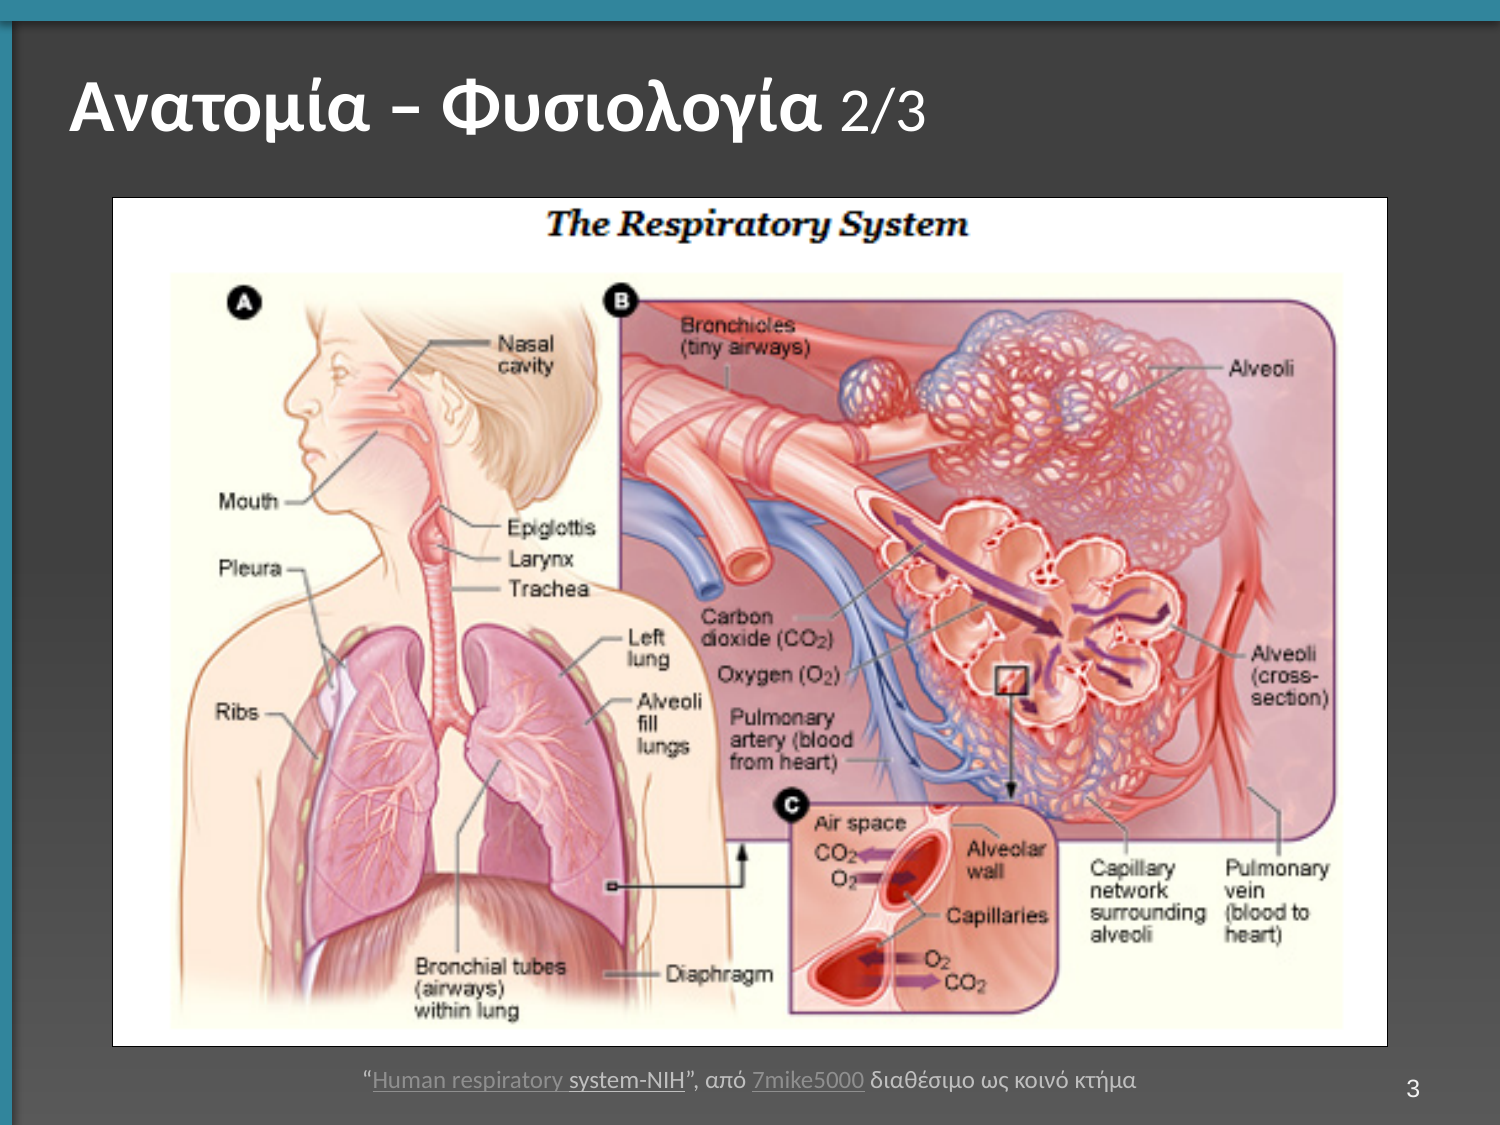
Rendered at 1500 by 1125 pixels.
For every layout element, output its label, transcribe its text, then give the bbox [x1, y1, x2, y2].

title Ανατομία – Φυσιολογία 2/3 [10, 19, 1500, 185]
picture [111, 197, 1389, 1047]
text_box “Human respiratory system-NIH”, από 7mike5000 διαθέσιμο ως κοινό κτήμα [241, 1056, 1258, 1102]
slide_number 2 [1085, 1057, 1436, 1118]
